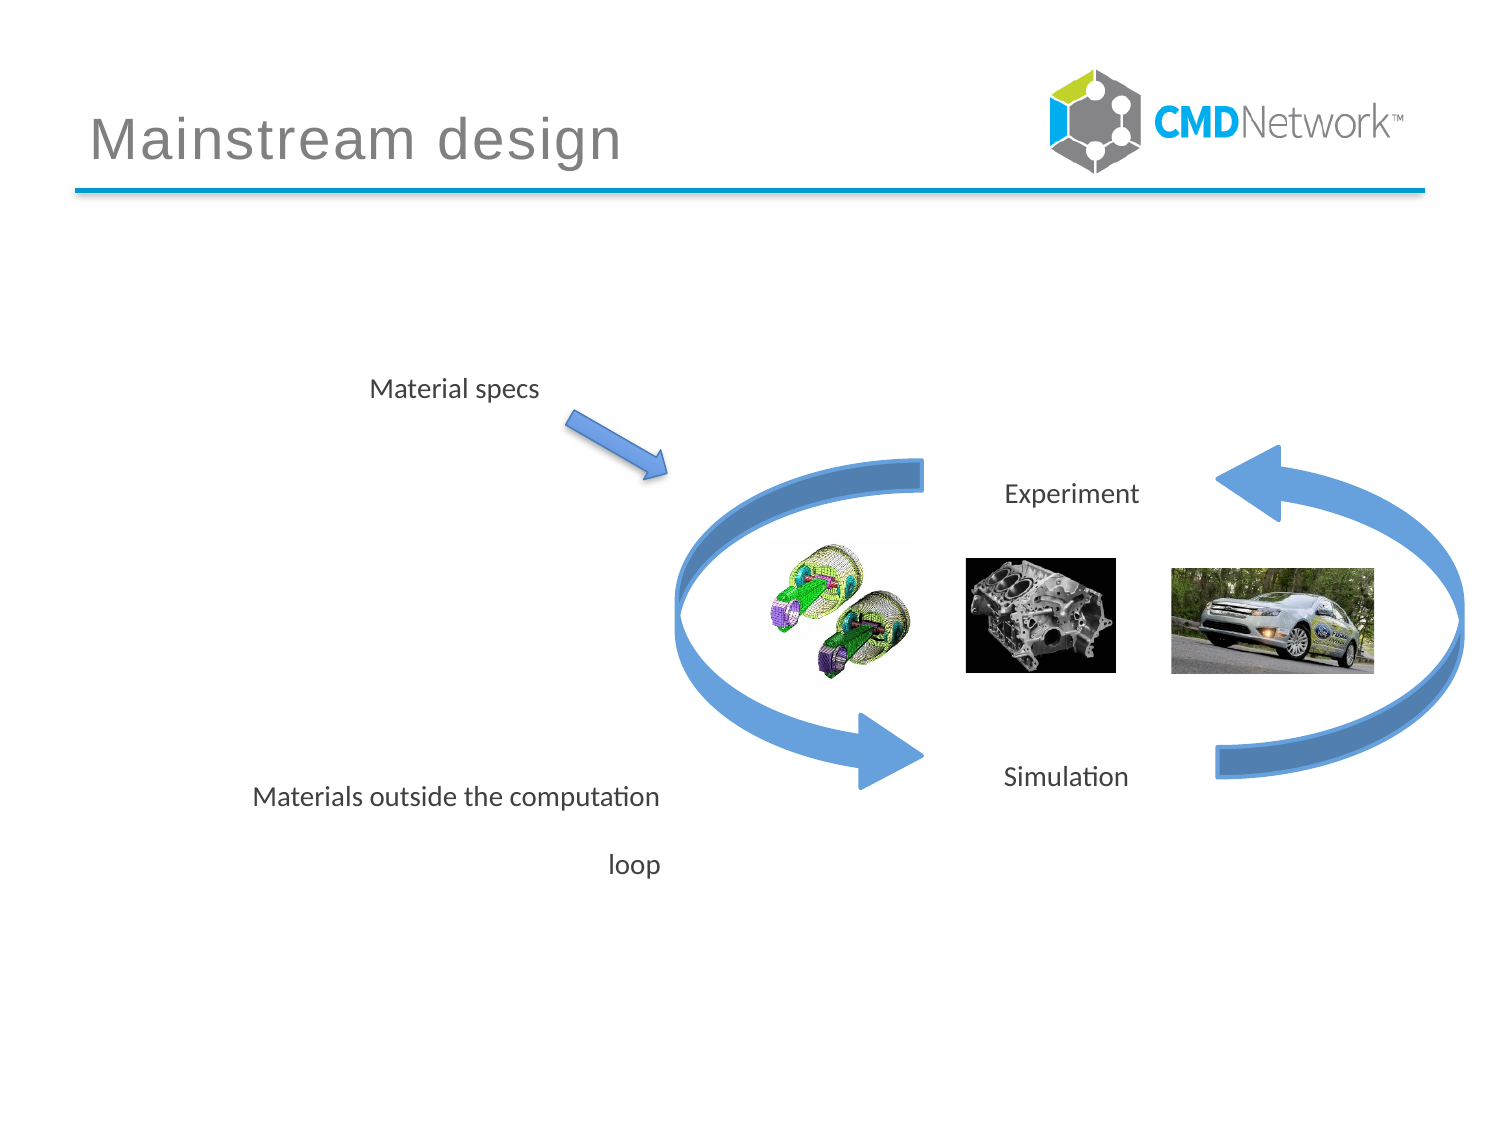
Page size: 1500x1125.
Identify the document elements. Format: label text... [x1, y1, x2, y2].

picture [1037, 60, 1412, 183]
text_box Simulation [999, 719, 1134, 797]
text_box Experiment [1000, 436, 1145, 514]
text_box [676, 460, 923, 789]
picture [965, 558, 1117, 673]
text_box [1217, 446, 1463, 778]
picture [768, 539, 919, 690]
picture [1171, 567, 1217, 674]
title Mainstream design [75, 93, 1071, 202]
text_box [330, 355, 675, 463]
text_box Materials outside the computation loop [197, 736, 676, 888]
